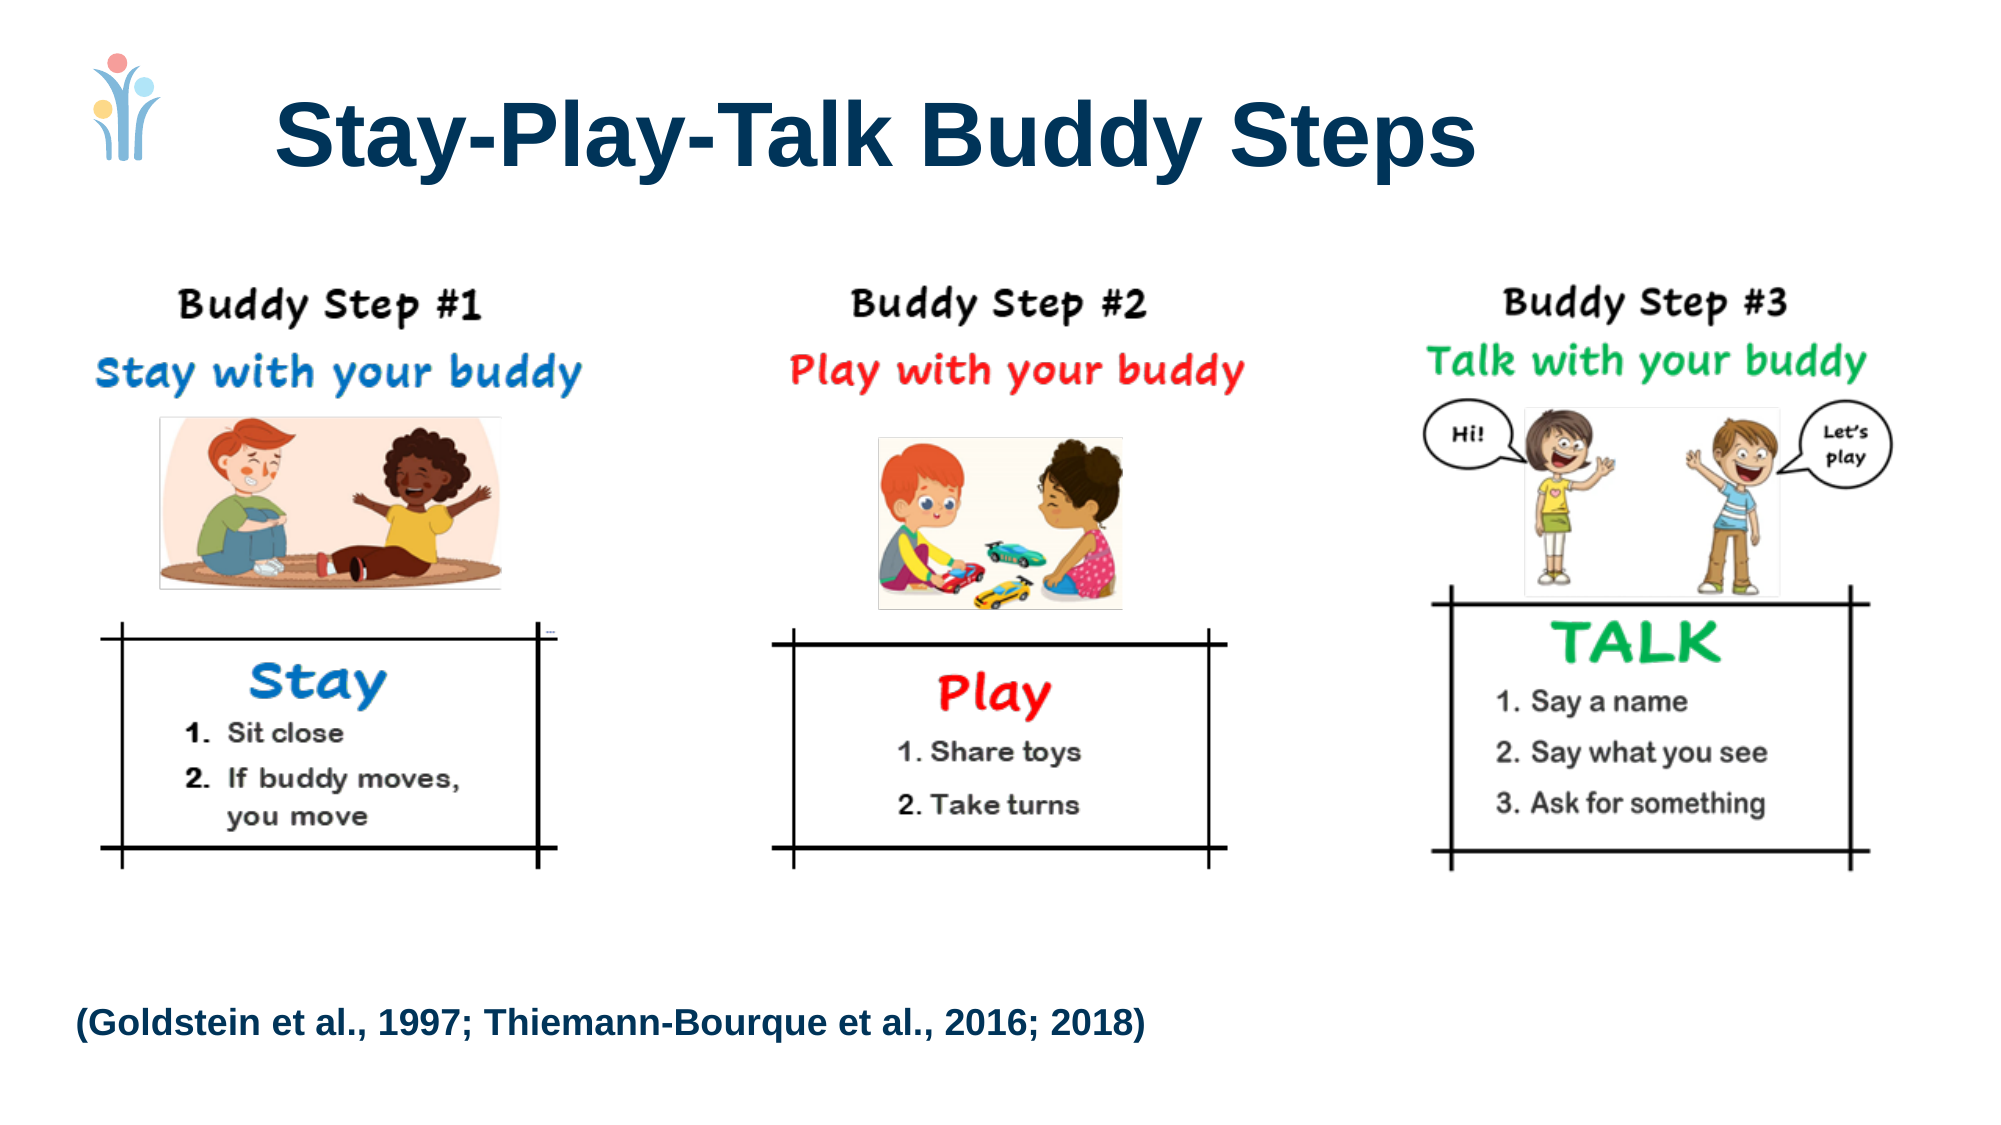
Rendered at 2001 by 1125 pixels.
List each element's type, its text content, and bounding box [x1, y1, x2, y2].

picture [1391, 274, 1904, 886]
text_box (Goldstein et al., 1997; Thiemann-Bourque et al., 2016; 2018) [60, 961, 1727, 1086]
title Stay-Play-Talk Buddy Steps [259, 74, 1925, 199]
picture [60, 274, 608, 886]
picture [732, 274, 1267, 886]
